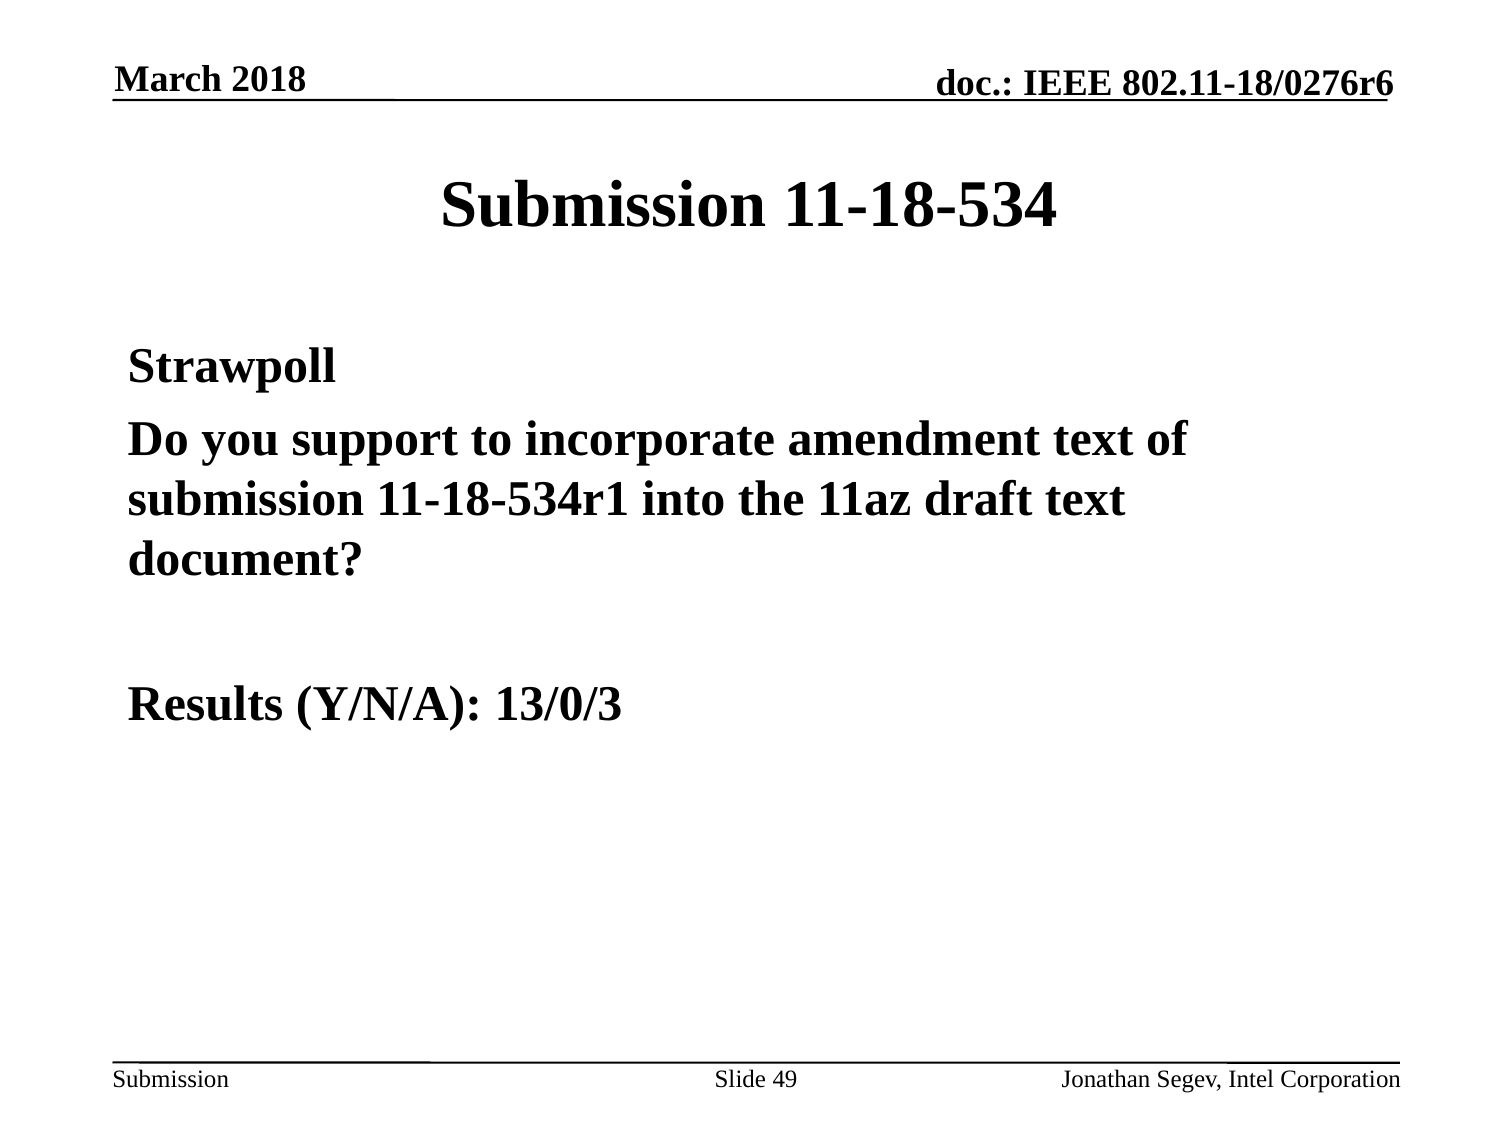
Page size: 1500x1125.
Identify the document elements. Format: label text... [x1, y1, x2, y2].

title Submission 11-18-534 [112, 112, 1388, 288]
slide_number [114, 54, 423, 100]
list Strawpoll Do you support to incorporate amendment text of submission 11-18-534r1 into the 11az draft text document? Results (Y/N/A): 13/0/3 [112, 324, 1388, 1000]
footer Jonathan Segev, Intel Corporation [878, 1061, 1402, 1093]
slide_number Slide 49 [712, 1061, 800, 1123]
